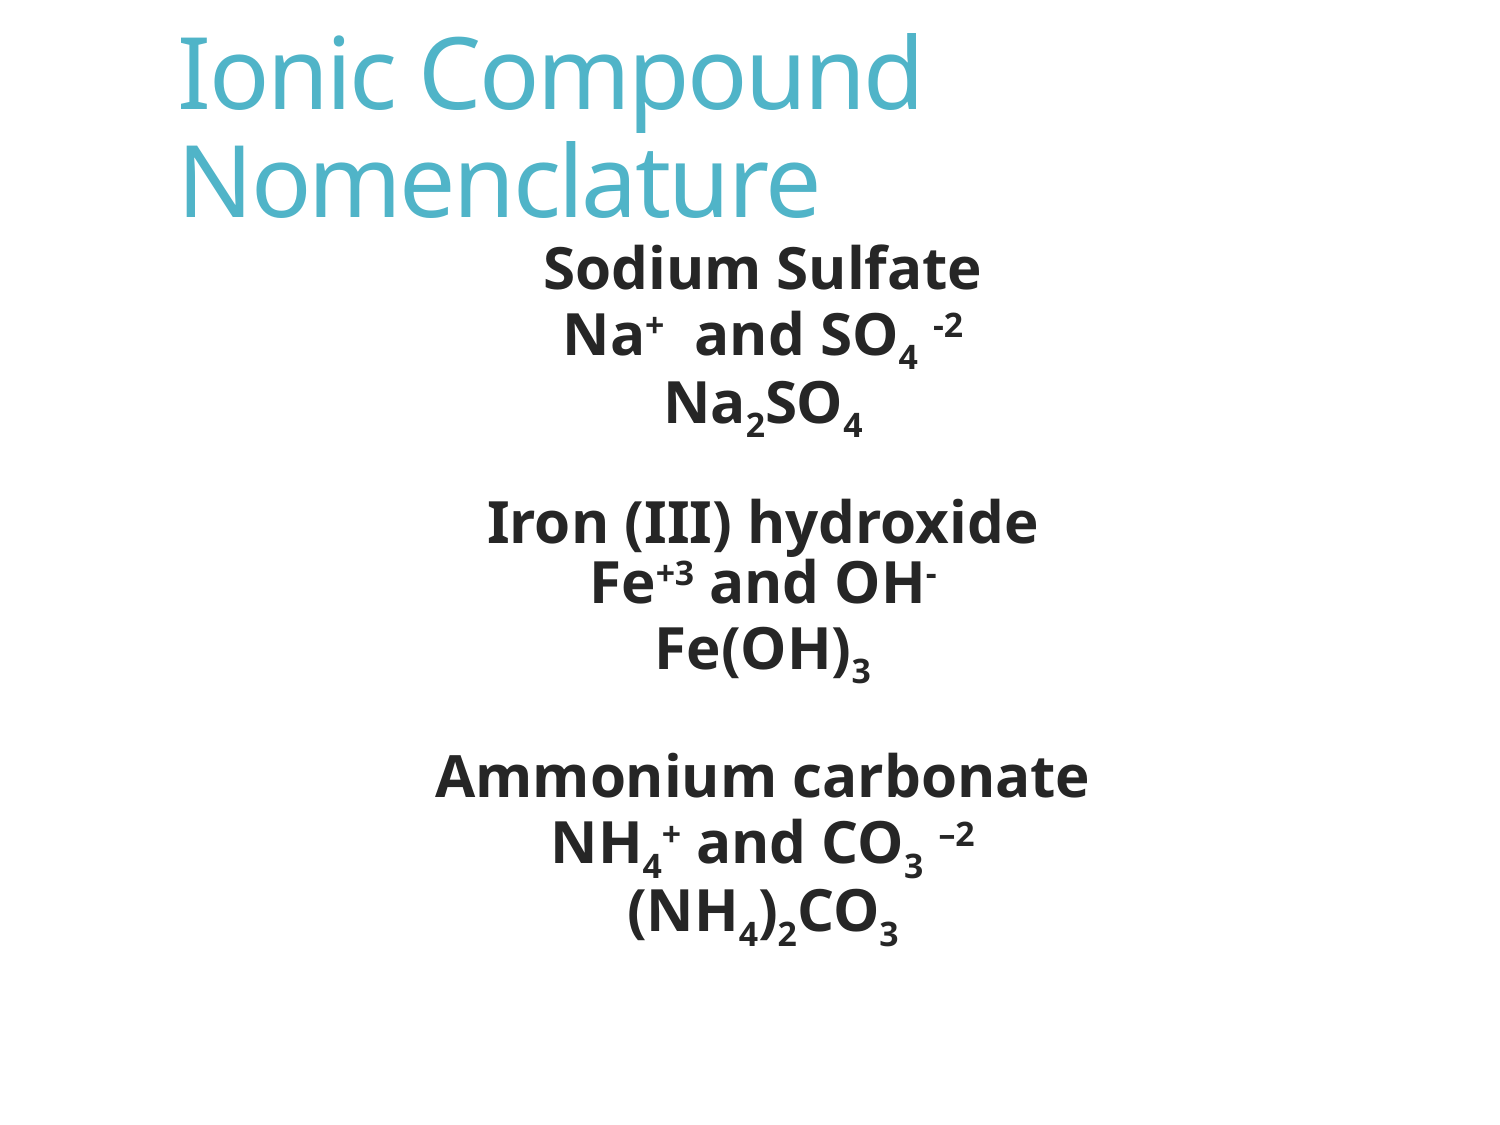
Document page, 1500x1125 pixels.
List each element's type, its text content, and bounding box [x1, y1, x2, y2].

title Ionic Compound Nomenclature [162, 62, 1388, 200]
list Sodium Sulfate Na+ and SO4 -2 Na2SO4 Iron (III) hydroxide Fe+3 and OH- Fe(OH)3 Ammonium carbonate NH4+ and CO3 –2 (NH4)2CO3 [75, 234, 1451, 1125]
